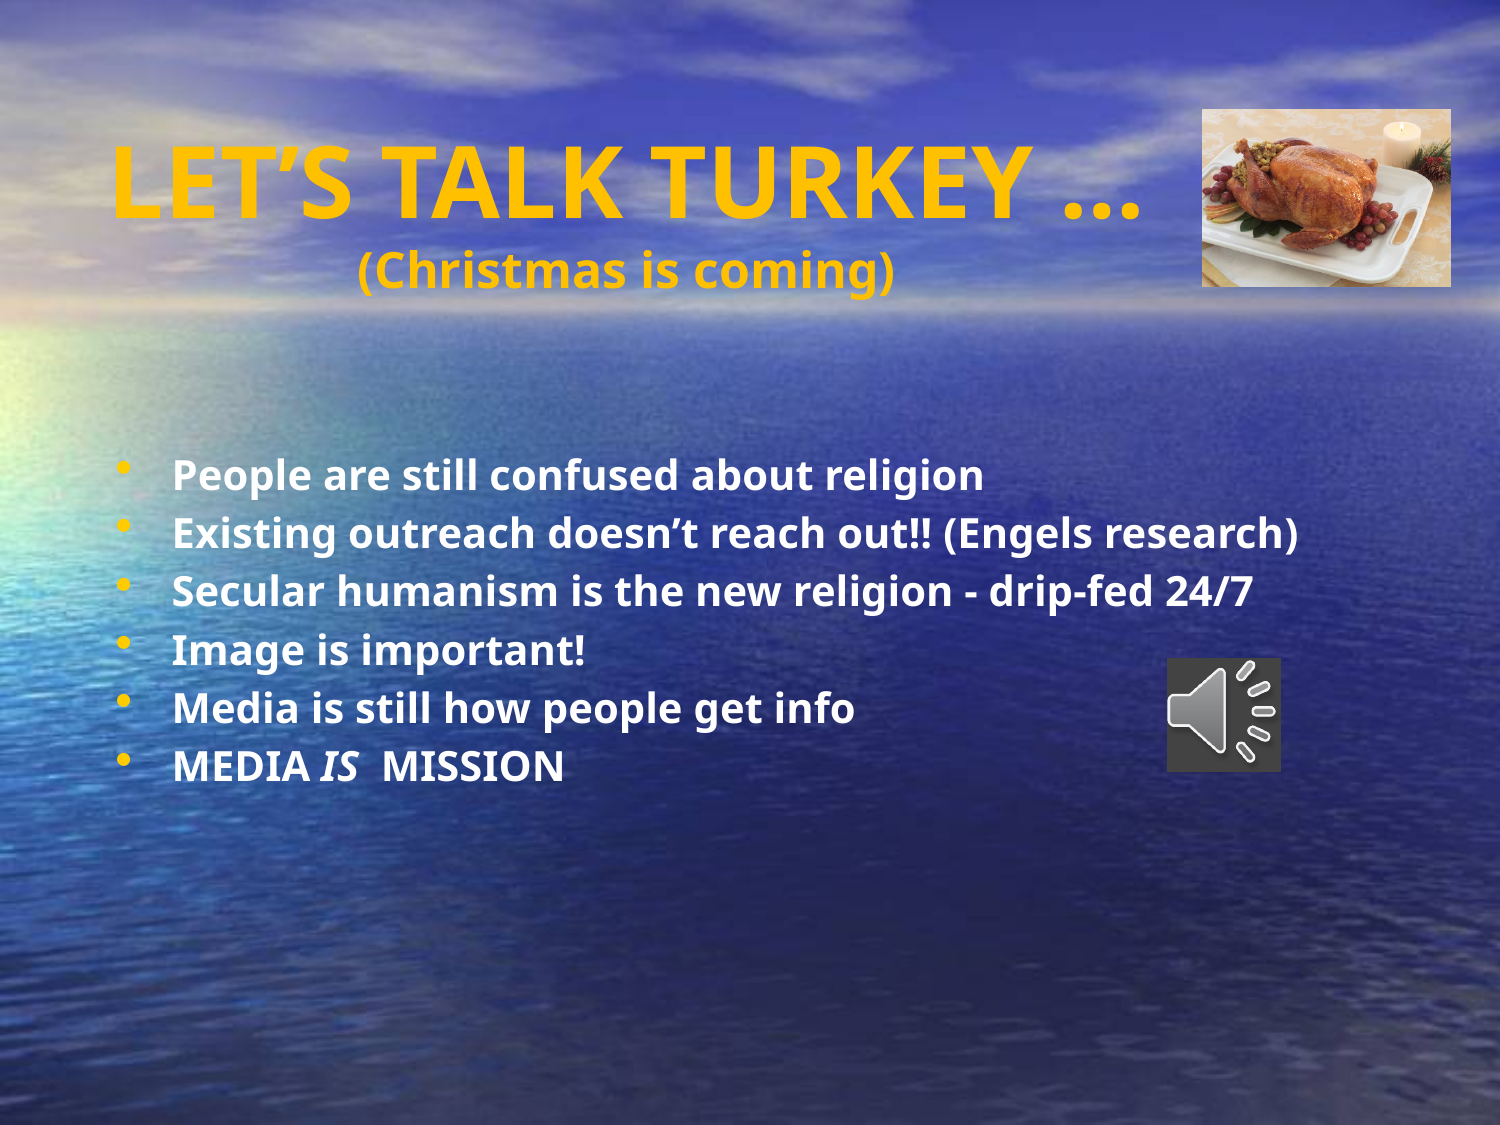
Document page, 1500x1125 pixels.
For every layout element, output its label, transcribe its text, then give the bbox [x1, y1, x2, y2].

title LET’S TALK TURKEY … (Christmas is coming) [29, 94, 1225, 322]
picture [0, 0, 1500, 1125]
list People are still confused about religion Existing outreach doesn’t reach out!! (Engels research) Secular humanism is the new religion - drip-fed 24/7 Image is important! Media is still how people get info MEDIA IS MISSION [100, 302, 1451, 978]
